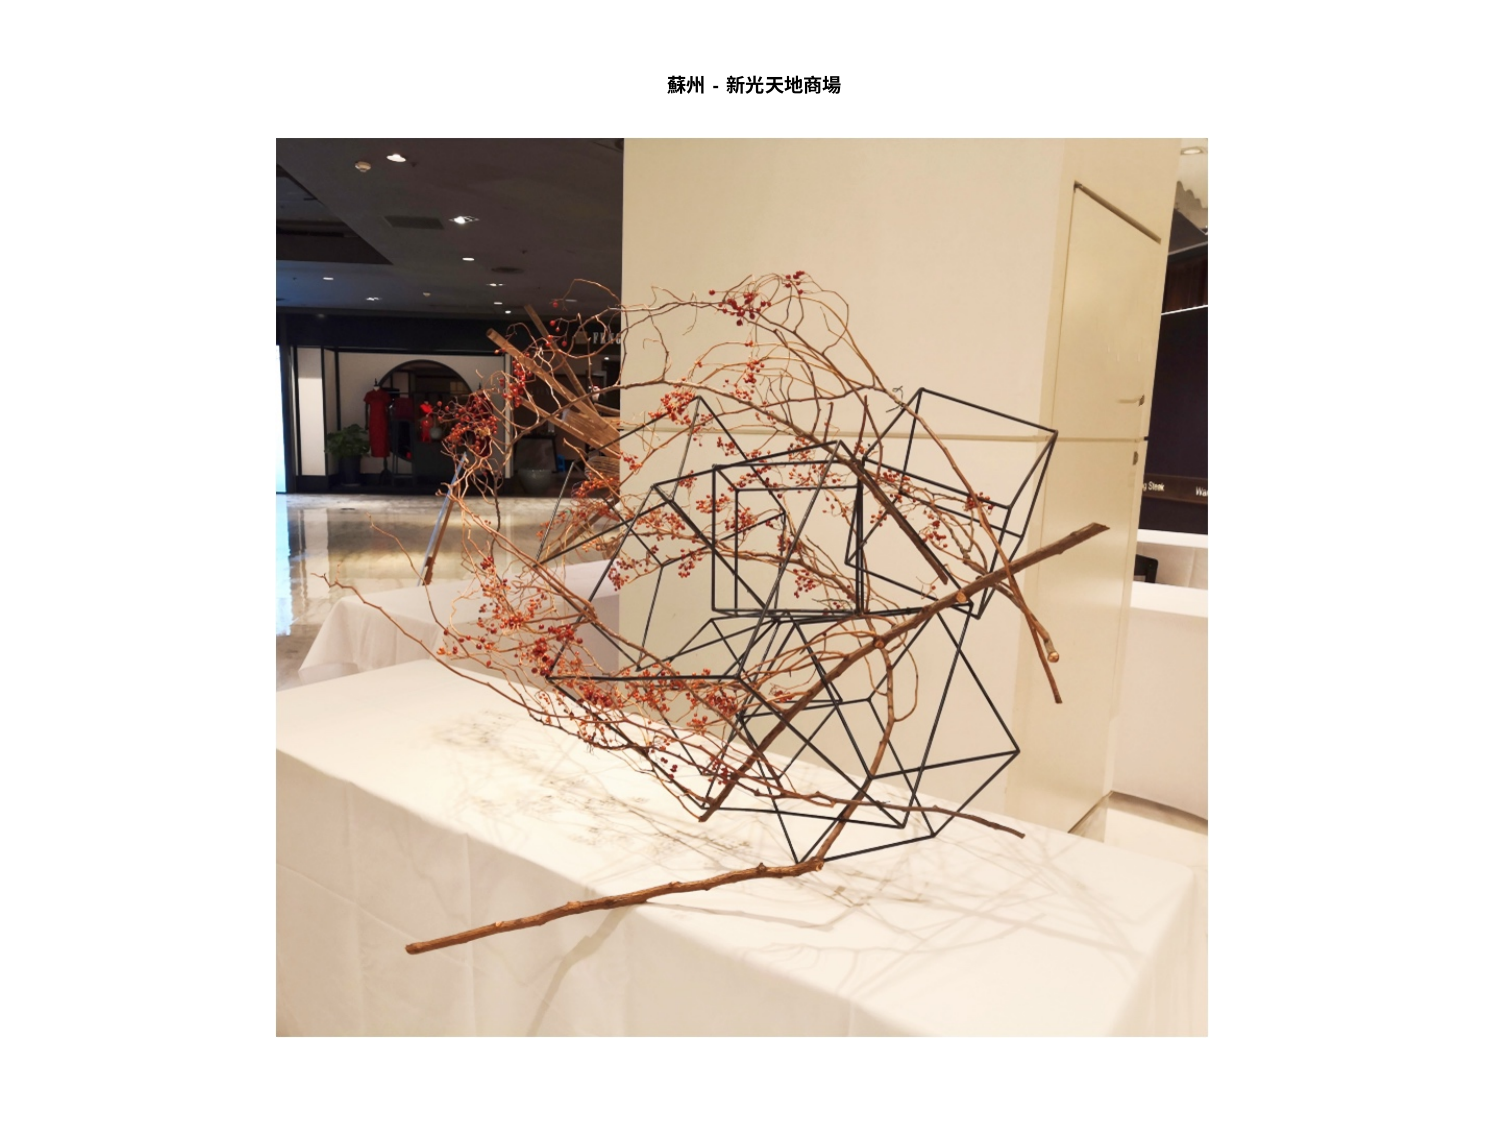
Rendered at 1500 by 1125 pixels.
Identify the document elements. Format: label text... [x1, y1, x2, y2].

title Iron F r蘇州 - 新光天地商場 Vase [75, 45, 1425, 125]
picture [274, 137, 1209, 1038]
